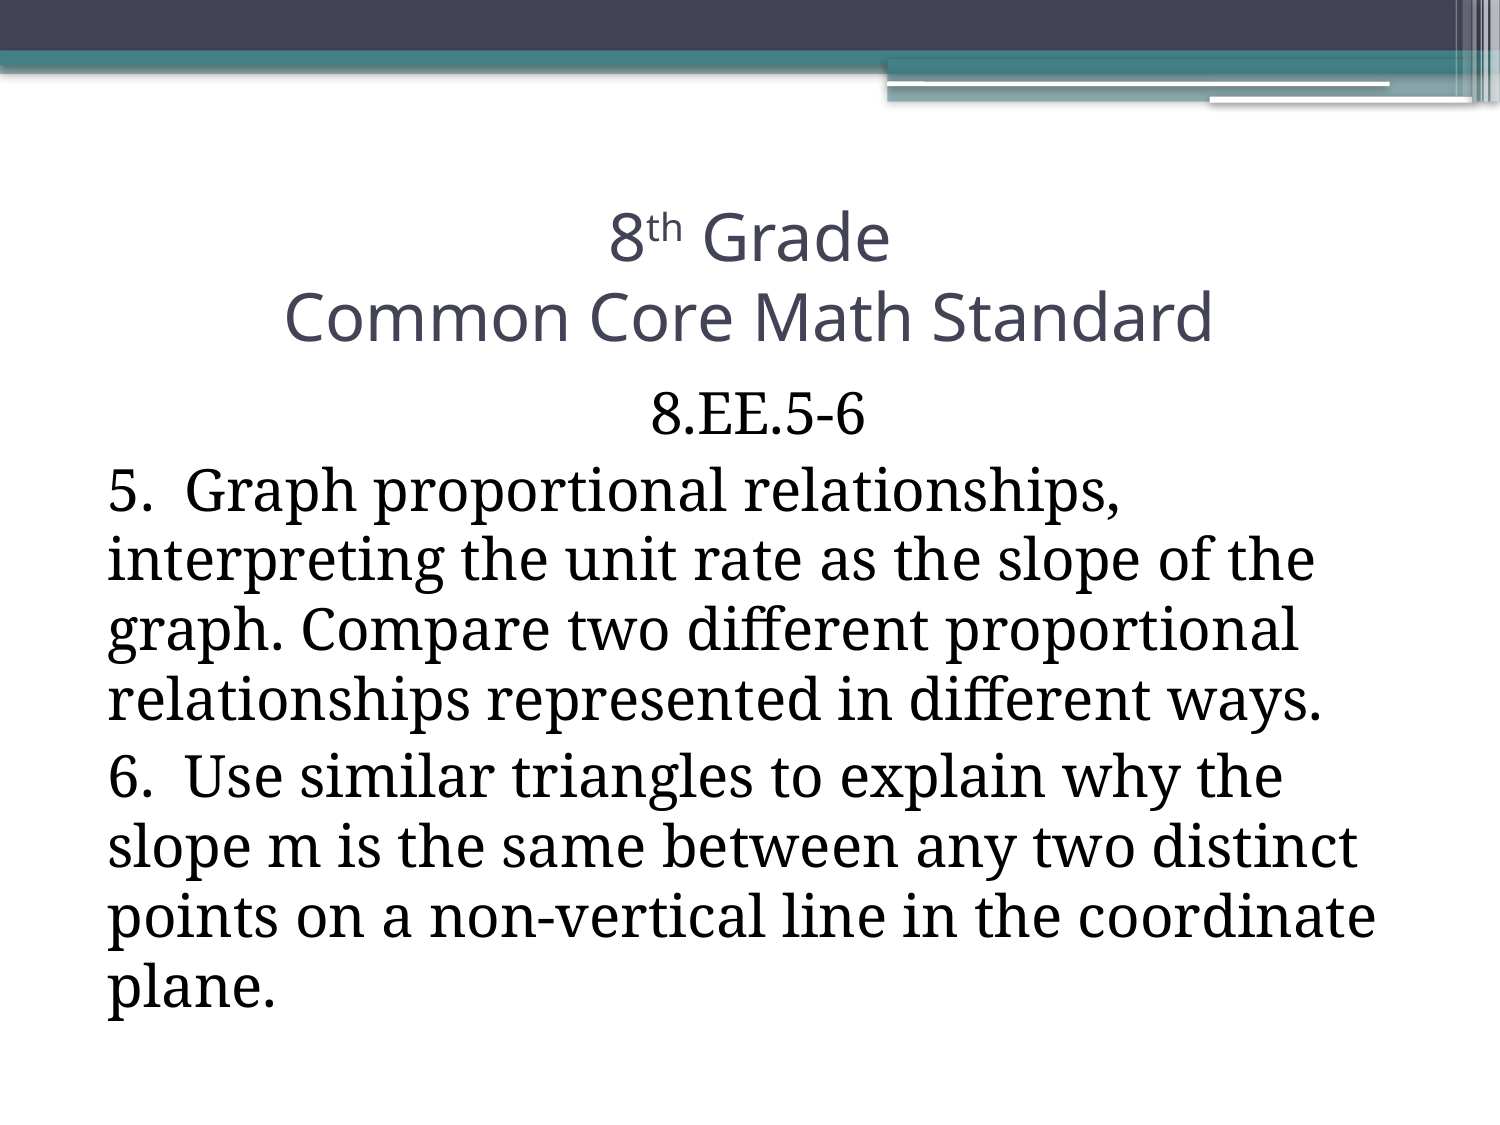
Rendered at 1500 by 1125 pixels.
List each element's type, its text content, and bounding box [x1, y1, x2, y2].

title 8th Grade Common Core Math Standard [75, 187, 1425, 363]
list 8.EE.5-6 5. Graph proportional relationships, interpreting the unit rate as the slope of the graph. Compare two different proportional relationships represented in different ways. 6. Use similar triangles to explain why the slope m is the same between any two distinct points on a non-vertical line in the coordinate plane. [75, 368, 1425, 1079]
